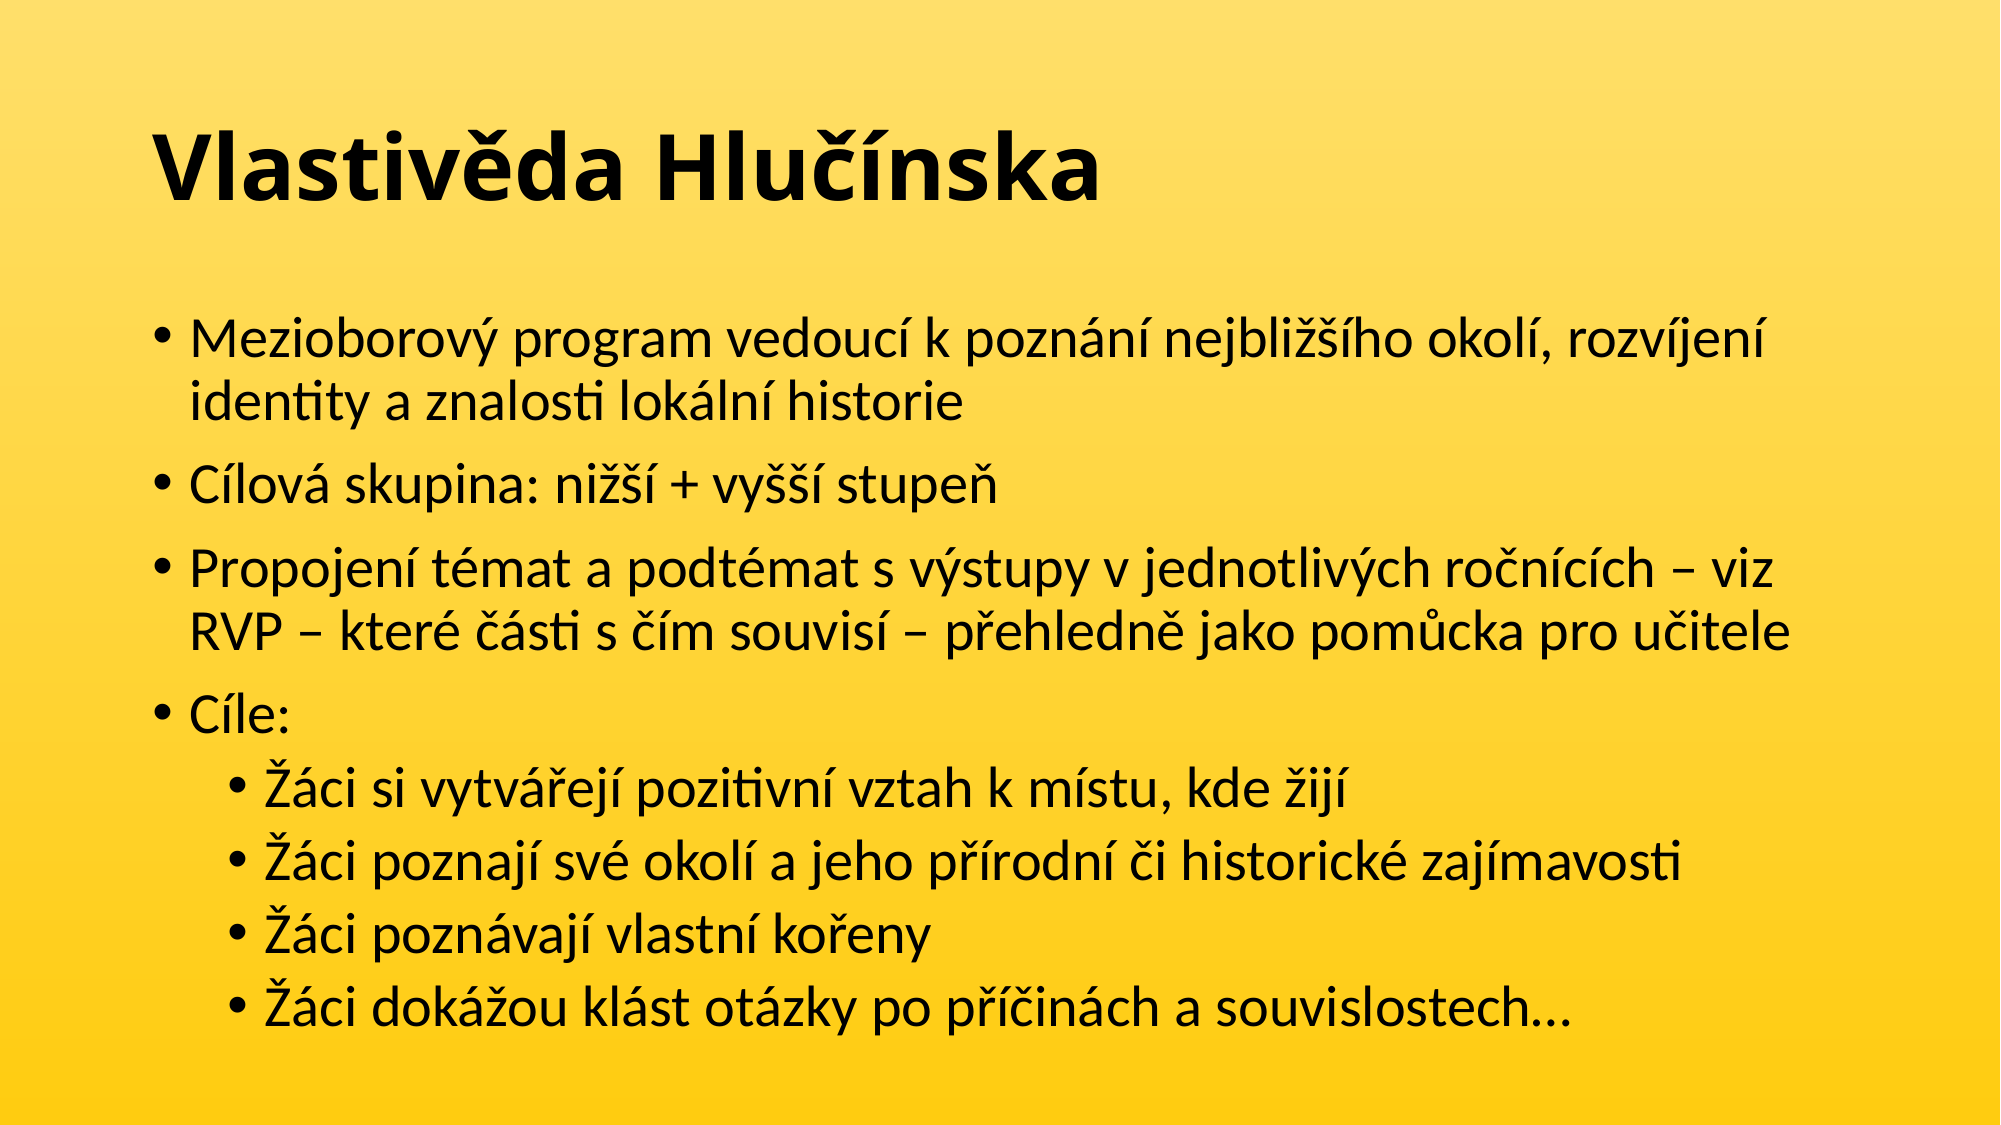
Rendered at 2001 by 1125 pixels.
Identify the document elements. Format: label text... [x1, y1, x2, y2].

title Vlastivěda Hlučínska [137, 61, 1863, 279]
list Mezioborový program vedoucí k poznání nejbližšího okolí, rozvíjení identity a znalosti lokální historie Cílová skupina: nižší + vyšší stupeň Propojení témat a podtémat s výstupy v jednotlivých ročnících – viz RVP – které části s čím souvisí – přehledně jako pomůcka pro učitele Cíle: Žáci si vytvářejí pozitivní vztah k místu, kde žijí Žáci poznají své okolí a jeho přírodní či historické zajímavosti Žáci poznávají vlastní kořeny Žáci dokážou klást otázky po příčinách a souvislostech… [137, 299, 1863, 1055]
